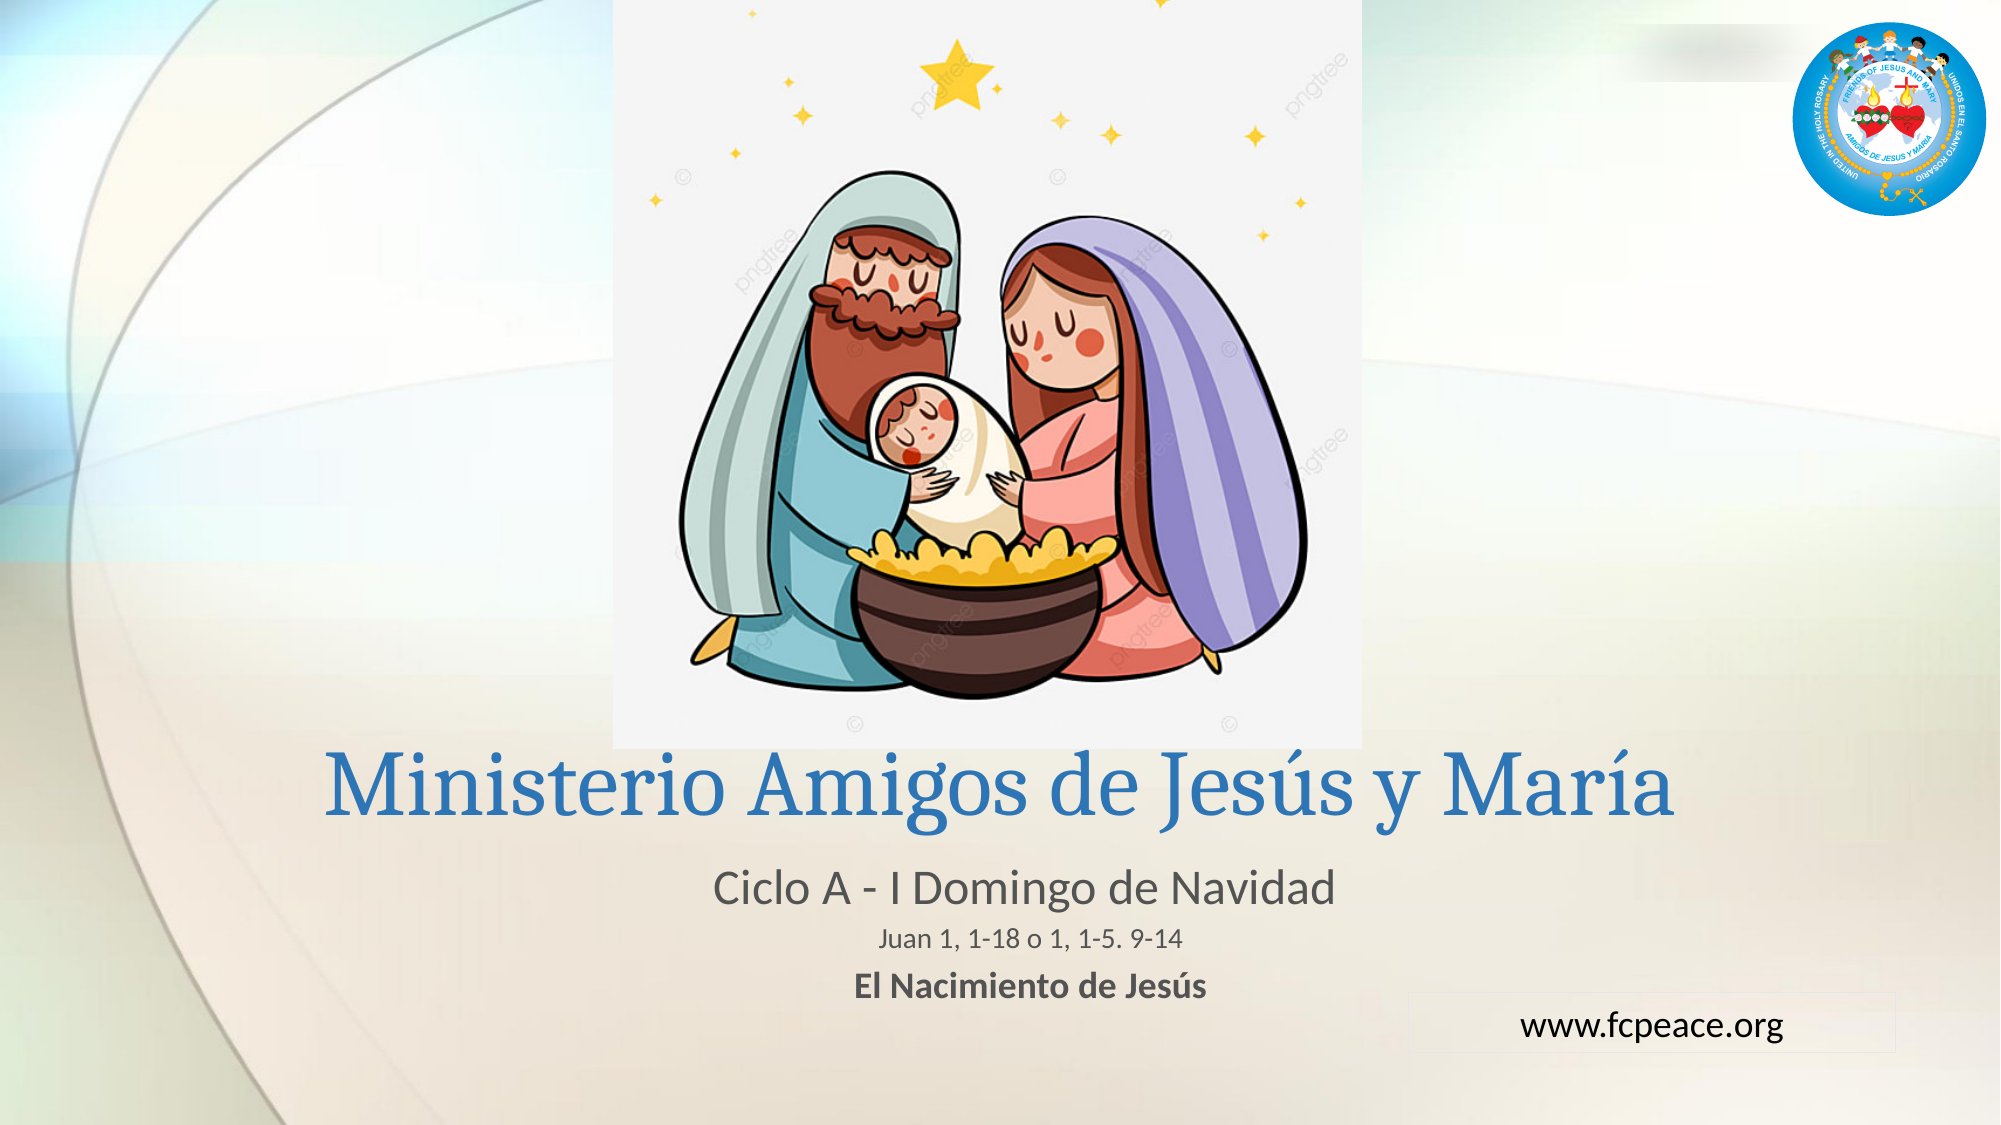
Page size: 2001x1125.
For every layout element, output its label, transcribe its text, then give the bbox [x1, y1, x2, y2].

text_box www.fcpeace.org [1408, 992, 1896, 1053]
subtitle Ciclo A - I Domingo de Navidad Juan 1, 1-18 o 1, 1-5. 9-14 El Nacimiento de Jesús [280, 853, 1781, 1125]
title Ministerio Amigos de Jesús y María [249, 450, 1750, 842]
picture [0, 0, 2001, 1125]
